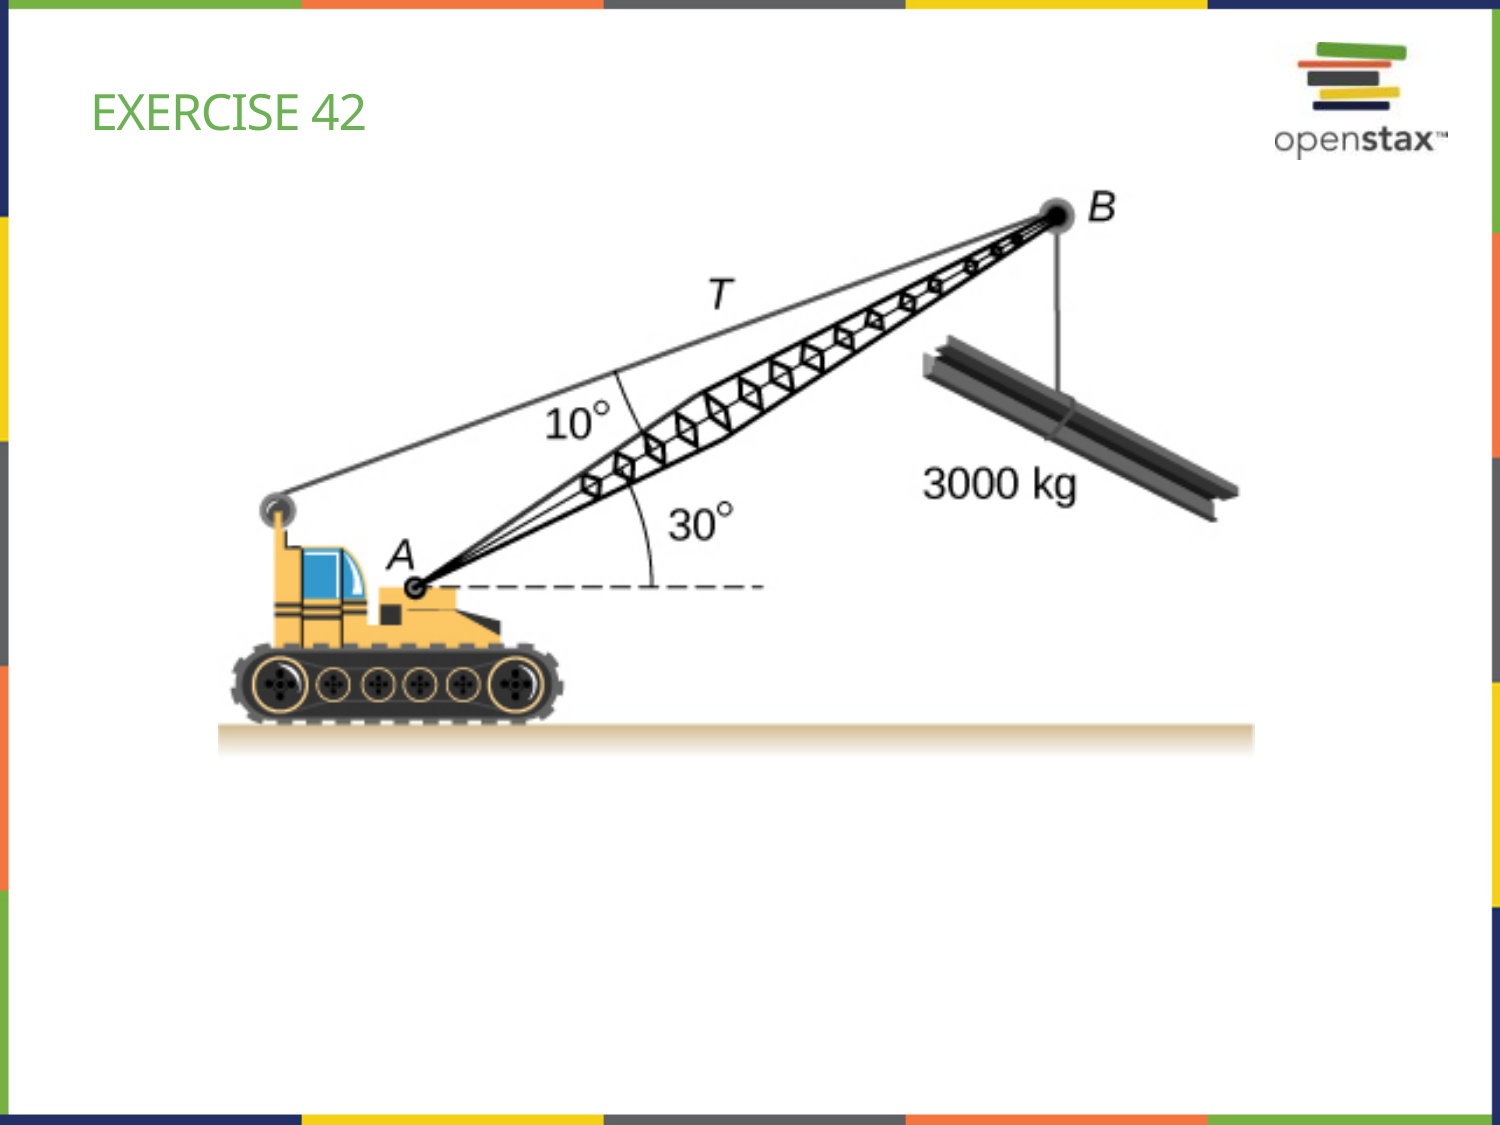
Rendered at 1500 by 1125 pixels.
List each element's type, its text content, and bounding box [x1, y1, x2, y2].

picture [0, 0, 1500, 1125]
title EXERCISE 42 [75, 39, 1275, 148]
